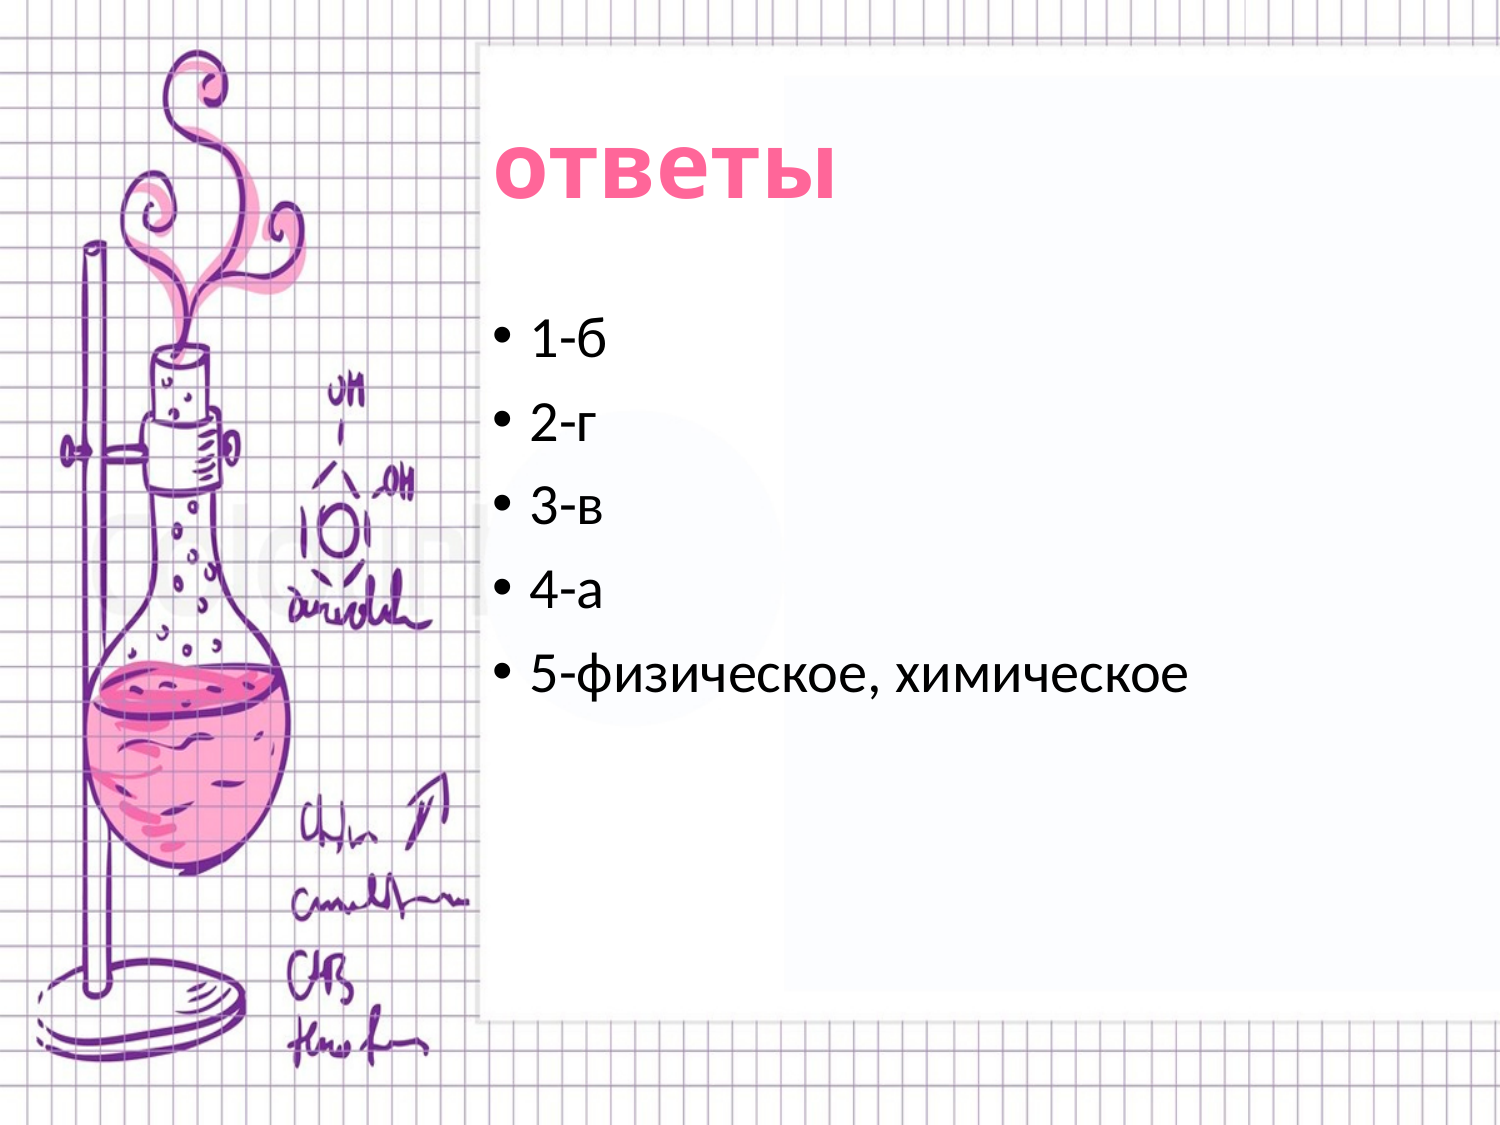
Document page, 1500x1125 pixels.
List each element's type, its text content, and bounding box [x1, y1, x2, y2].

list 1-б 2-г 3-в 4-а 5-физическое, химическое [477, 299, 1397, 1014]
title ответы [477, 59, 1397, 278]
picture [0, 0, 1500, 1125]
